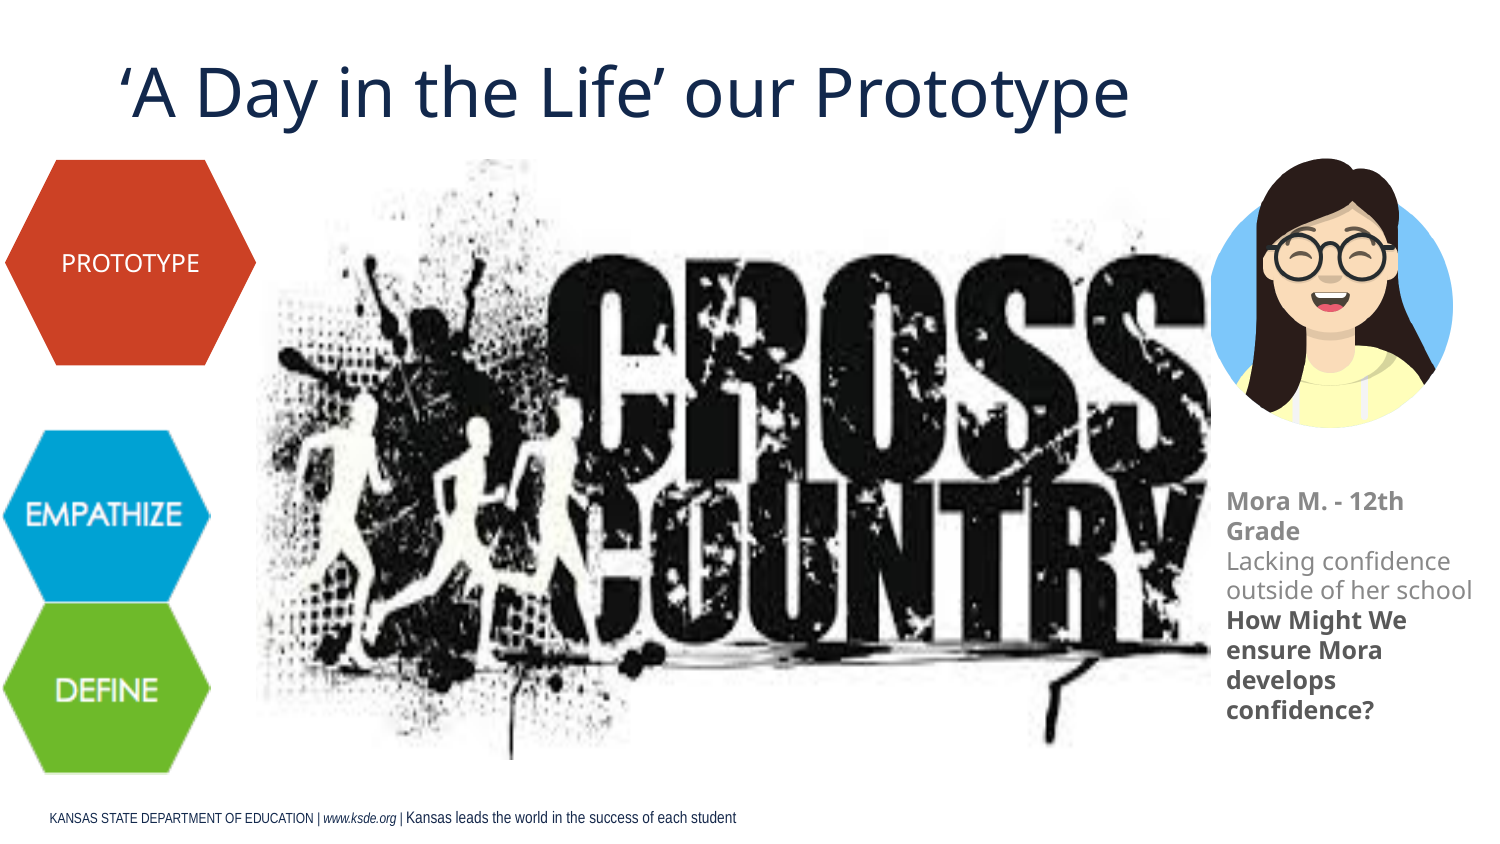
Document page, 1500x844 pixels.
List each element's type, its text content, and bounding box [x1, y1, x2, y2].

text_box Mora M. - 12th Grade Lacking confidence outside of her school How Might We ensure Mora develops confidence? [1213, 443, 1496, 766]
picture [1, 429, 211, 776]
title ‘A Day in the Life’ our Prototype [109, 46, 1355, 143]
picture [255, 147, 1496, 761]
text_box PROTOTYPE [5, 159, 250, 366]
